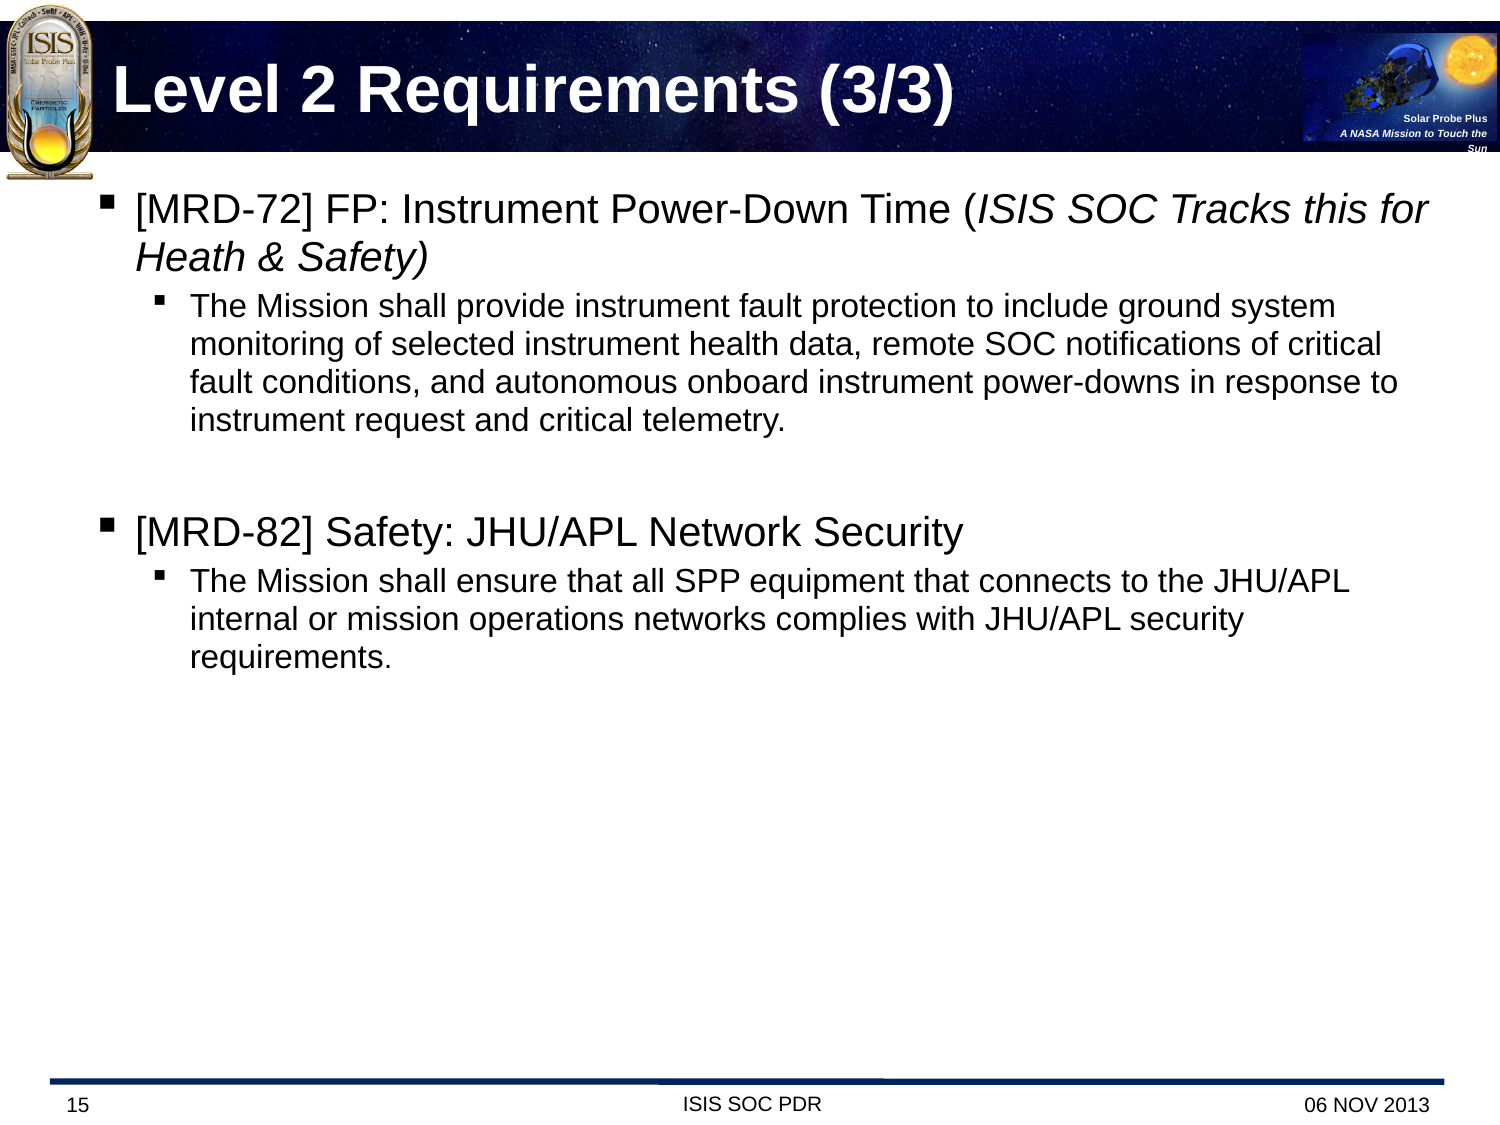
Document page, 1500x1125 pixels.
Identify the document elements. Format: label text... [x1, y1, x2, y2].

picture [0, 1, 1500, 181]
title Level 2 Requirements (3/3) [111, 30, 1294, 142]
list [MRD-72] FP: Instrument Power-Down Time (ISIS SOC Tracks this for Heath & Safety) The Mission shall provide instrument fault protection to include ground system monitoring of selected instrument health data, remote SOC notifications of critical fault conditions, and autonomous onboard instrument power-downs in response to instrument request and critical telemetry. [MRD-82] Safety: JHU/APL Network Security The Mission shall ensure that all SPP equipment that connects to the JHU/APL internal or mission operations networks complies with JHU/APL security requirements. [58, 185, 1442, 1046]
